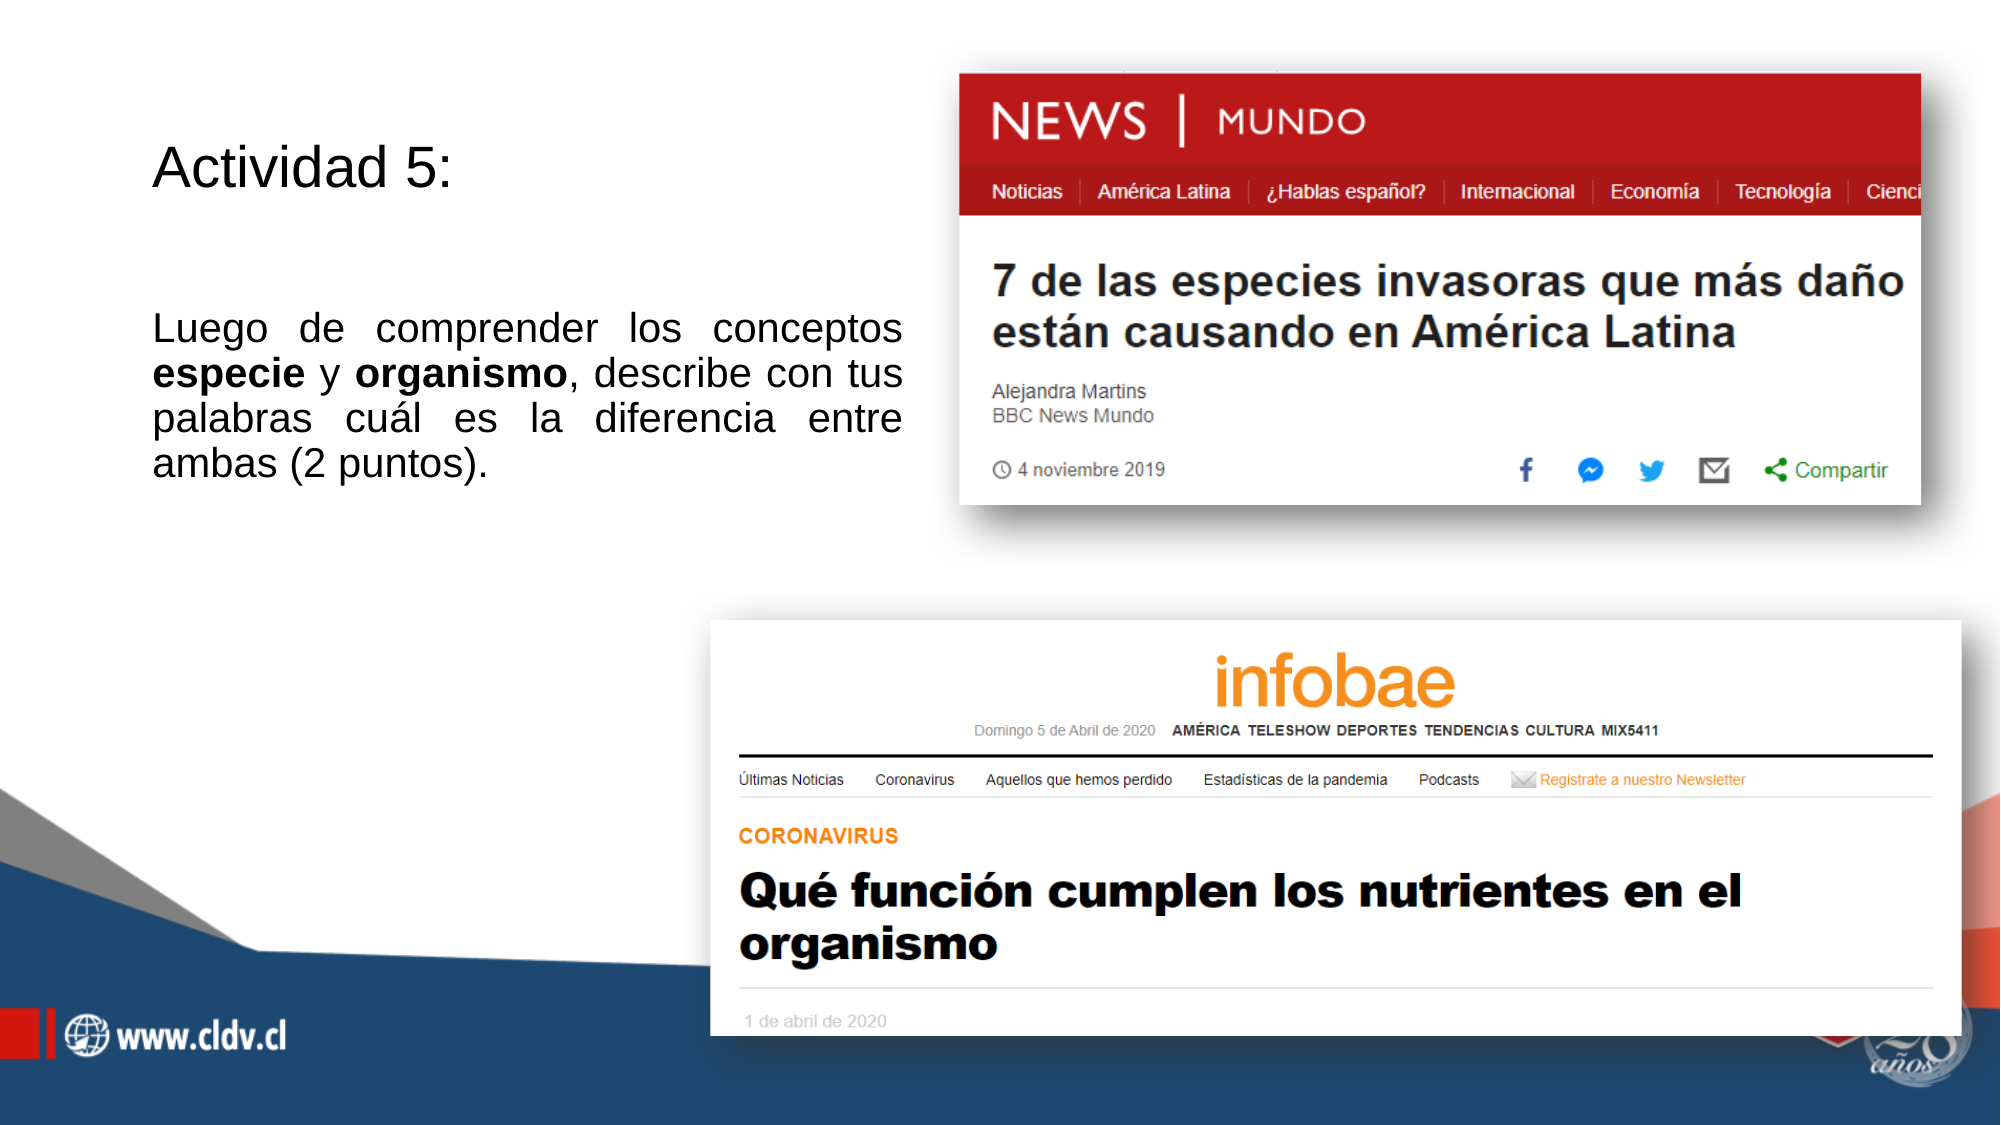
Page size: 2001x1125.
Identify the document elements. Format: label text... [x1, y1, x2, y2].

picture [0, 620, 2000, 1125]
list Luego de comprender los conceptos especie y organismo, describe con tus palabras cuál es la diferencia entre ambas (2 puntos). [137, 299, 919, 1014]
picture [959, 71, 1922, 505]
title Actividad 5: [137, 59, 978, 278]
